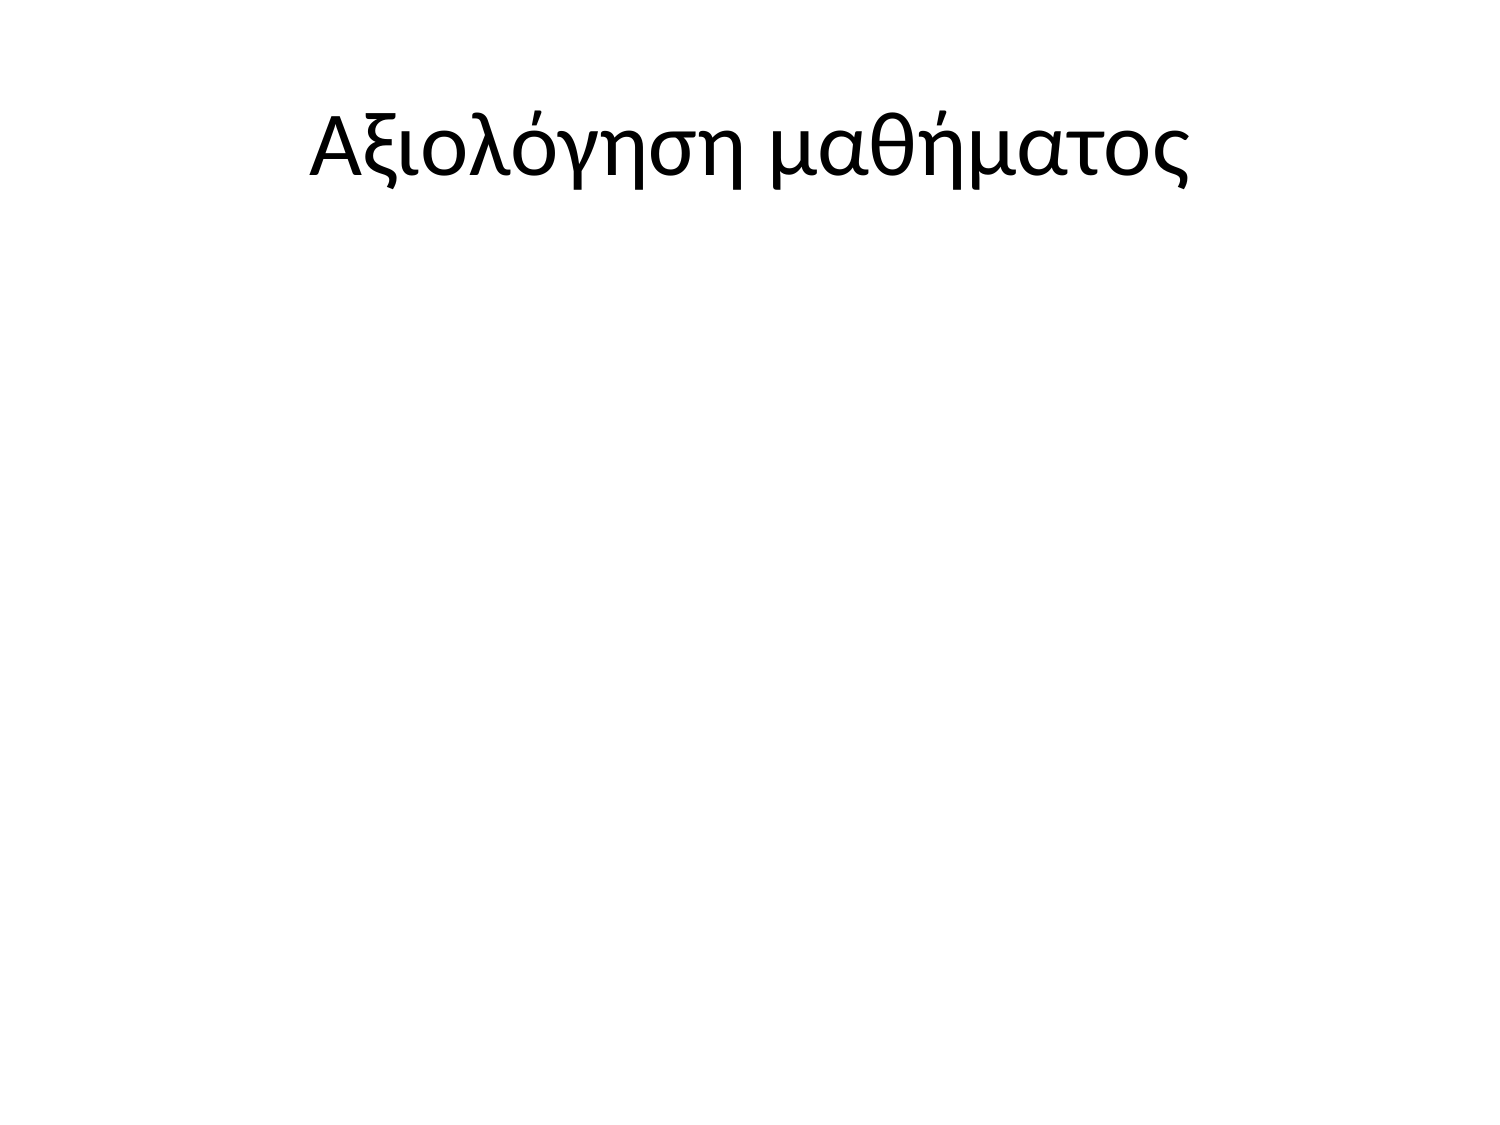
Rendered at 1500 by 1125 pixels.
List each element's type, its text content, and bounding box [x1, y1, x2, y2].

title Αξιολόγηση μαθήματος [75, 45, 1425, 233]
